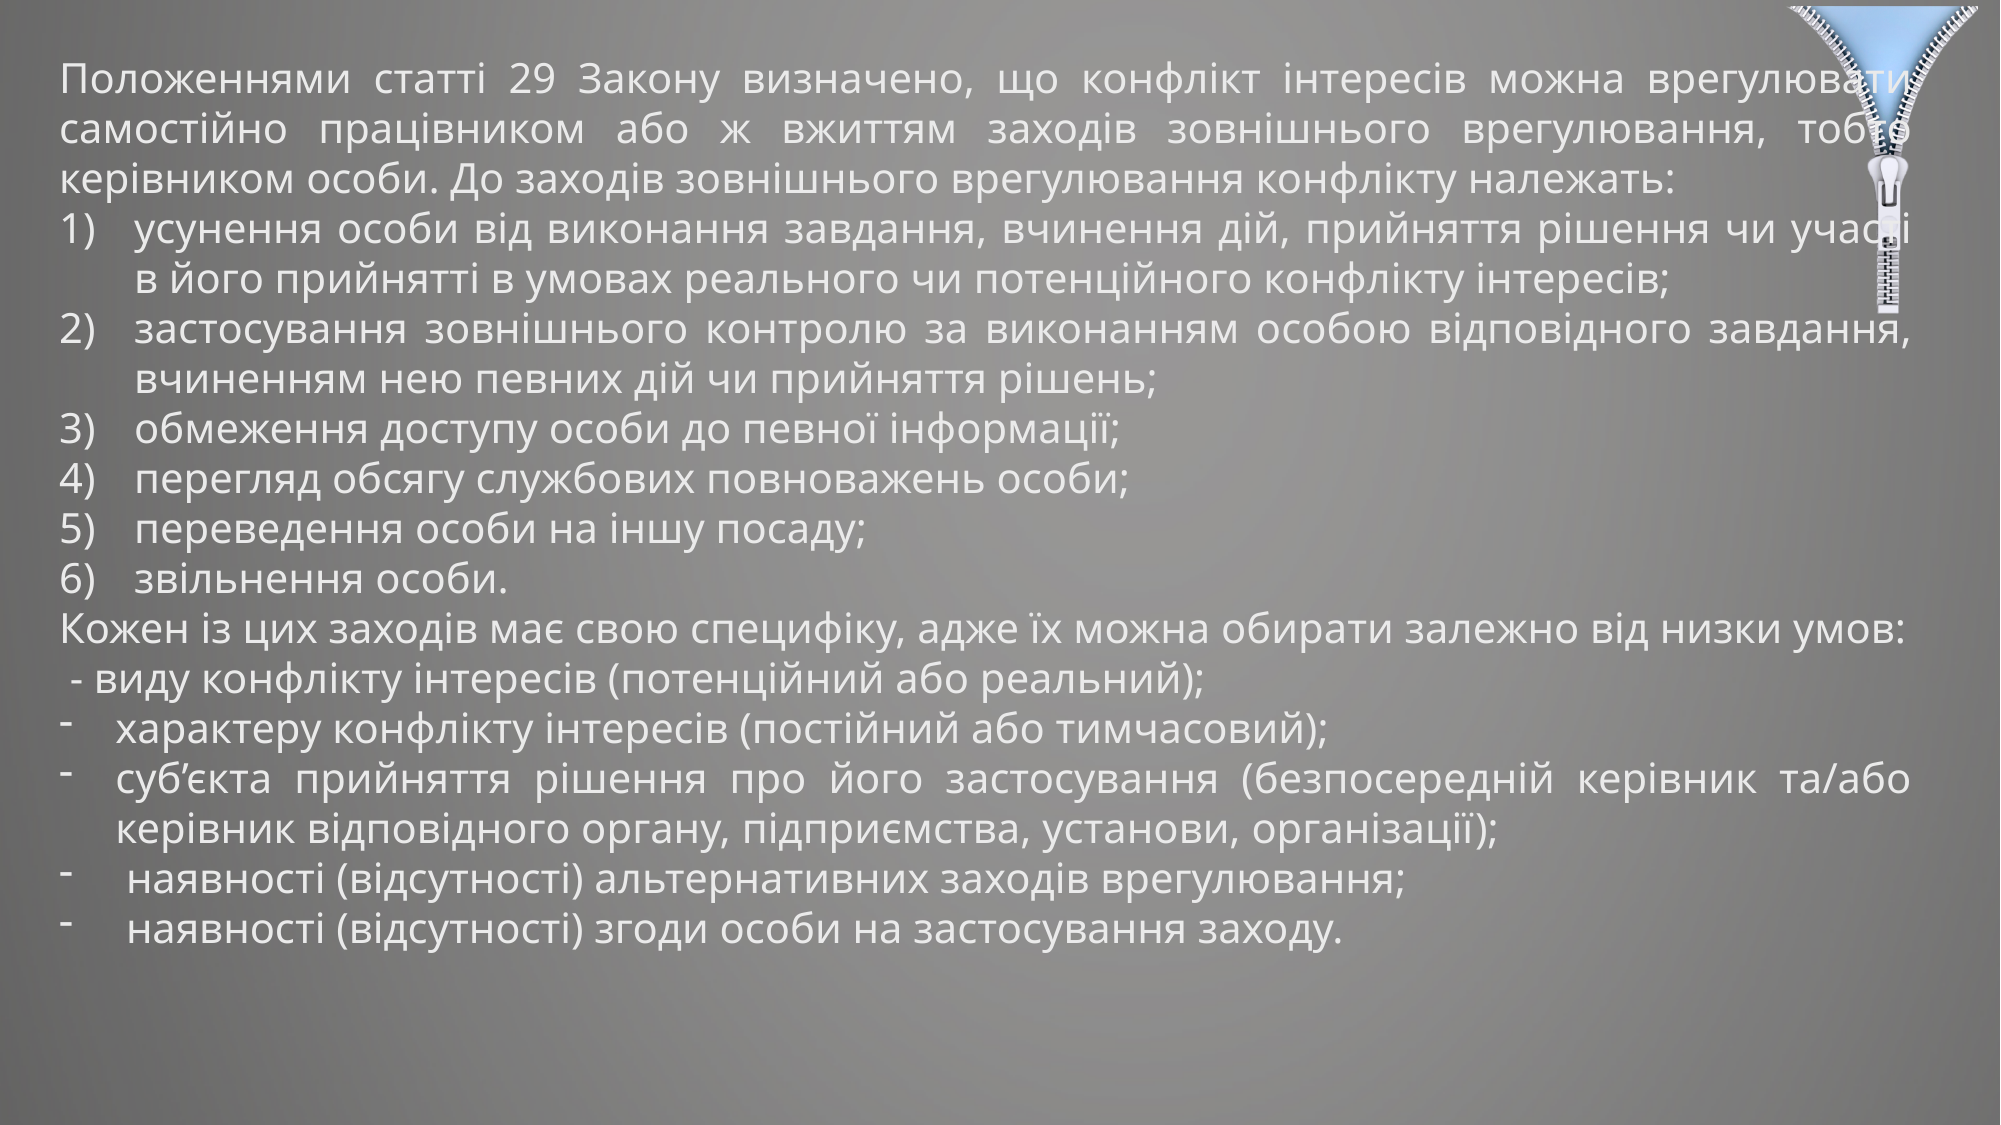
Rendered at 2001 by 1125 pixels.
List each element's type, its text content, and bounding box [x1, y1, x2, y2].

picture [0, 0, 2000, 1125]
text_box Положеннями статті 29 Закону визначено, що конфлікт інтересів можна врегулювати самостійно працівником або ж вжиттям заходів зовнішнього врегулювання, тобто керівником особи. До заходів зовнішнього врегулювання конфлікту належать: усунення особи від виконання завдання, вчинення дій, прийняття рішення чи участі в його прийнятті в умовах реального чи потенційного конфлікту інтересів; застосування зовнішнього контролю за виконанням особою відповідного завдання, вчиненням нею певних дій чи прийняття рішень; обмеження доступу особи до певної інформації; перегляд обсягу службових повноважень особи; переведення особи на іншу посаду; звільнення особи. Кожен із цих заходів має свою специфіку, адже їх можна обирати залежно від низки умов: - виду конфлікту інтересів (потенційний або реальний); характеру конфлікту інтересів (постійний або тимчасовий); суб’єкта прийняття рішення про його застосування (безпосередній керівник та/або керівник відповідного органу, підприємства, установи, організації); наявності (відсутності) альтернативних заходів врегулювання; наявності (відсутності) згоди особи на застосування заходу. [44, 44, 1927, 960]
